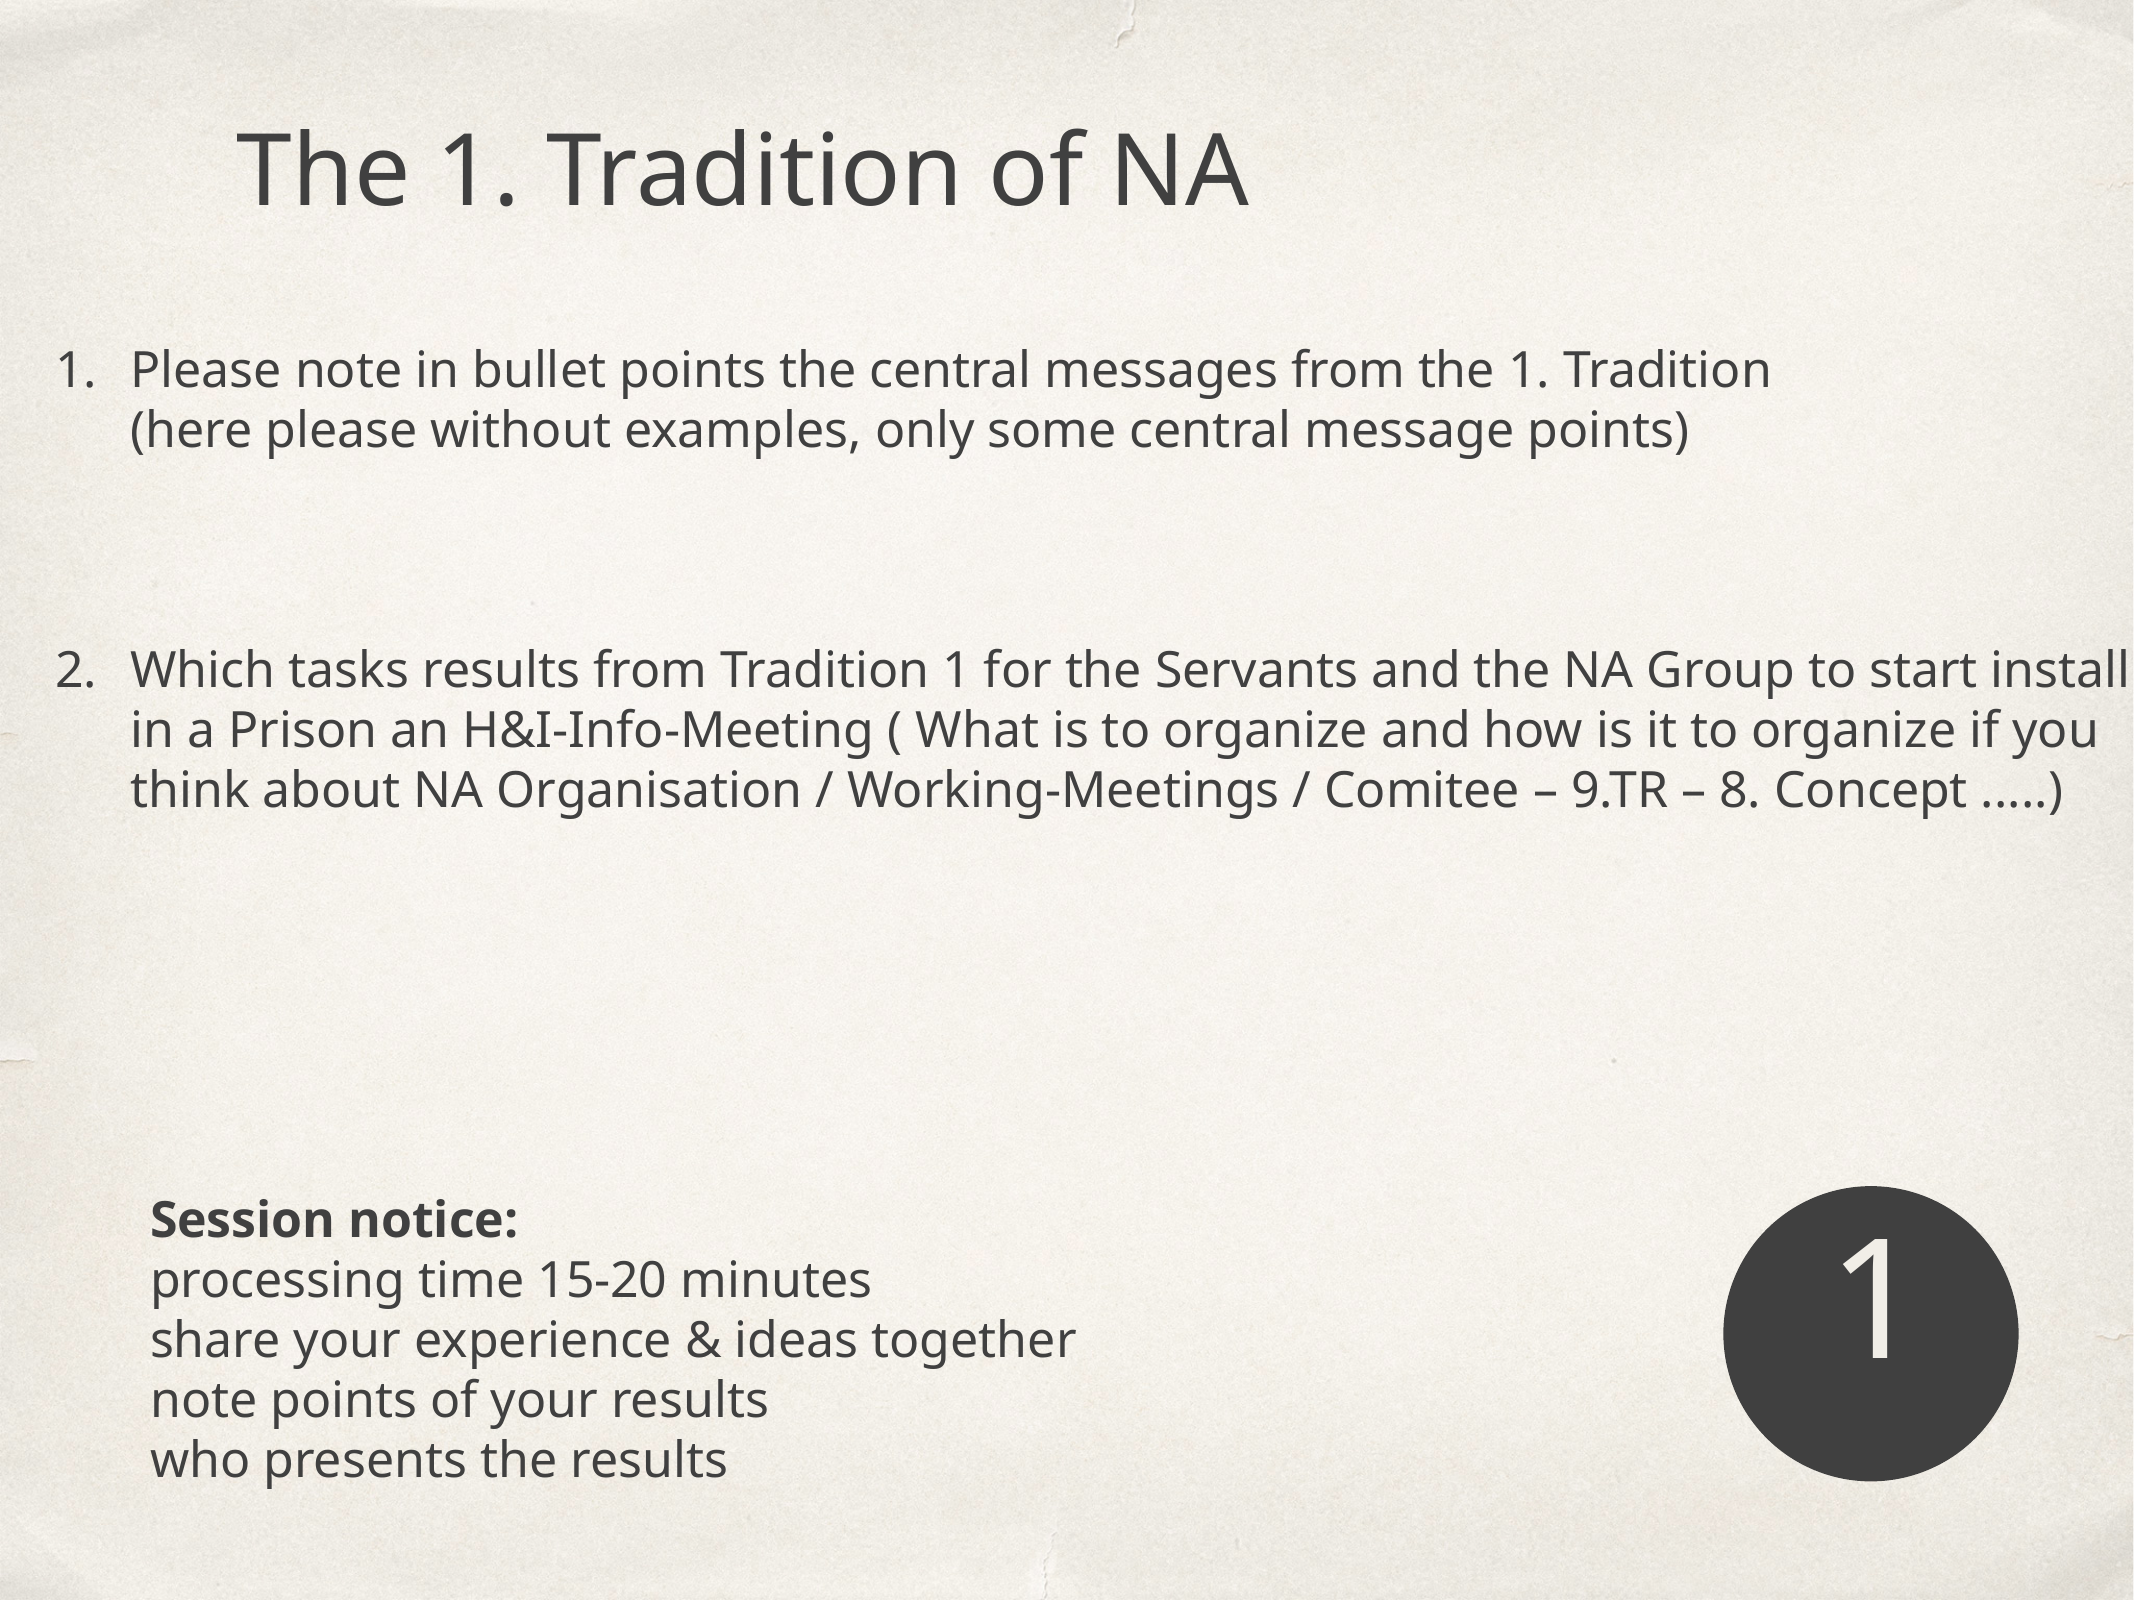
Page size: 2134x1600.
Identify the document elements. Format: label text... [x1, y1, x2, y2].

text_box The 1. Tradition of NA [228, 97, 1260, 234]
text_box Session notice: processing time 15-20 minutes share your experience & ideas together note points of your results who presents the results [141, 1178, 1086, 1496]
text_box [1723, 1195, 2019, 1482]
text_box 1 [1819, 1183, 1933, 1401]
picture [0, 0, 2134, 1600]
text_box Please note in bullet points the central messages from the 1. Tradition (here please without examples, only some central message points) Which tasks results from Tradition 1 for the Servants and the NA Group to start install in a Prison an H&I-Info-Meeting ( What is to organize and how is it to organize if you think about NA Organisation / Working-Meetings / Comitee – 9.TR – 8. Concept .....) [47, 328, 2134, 826]
